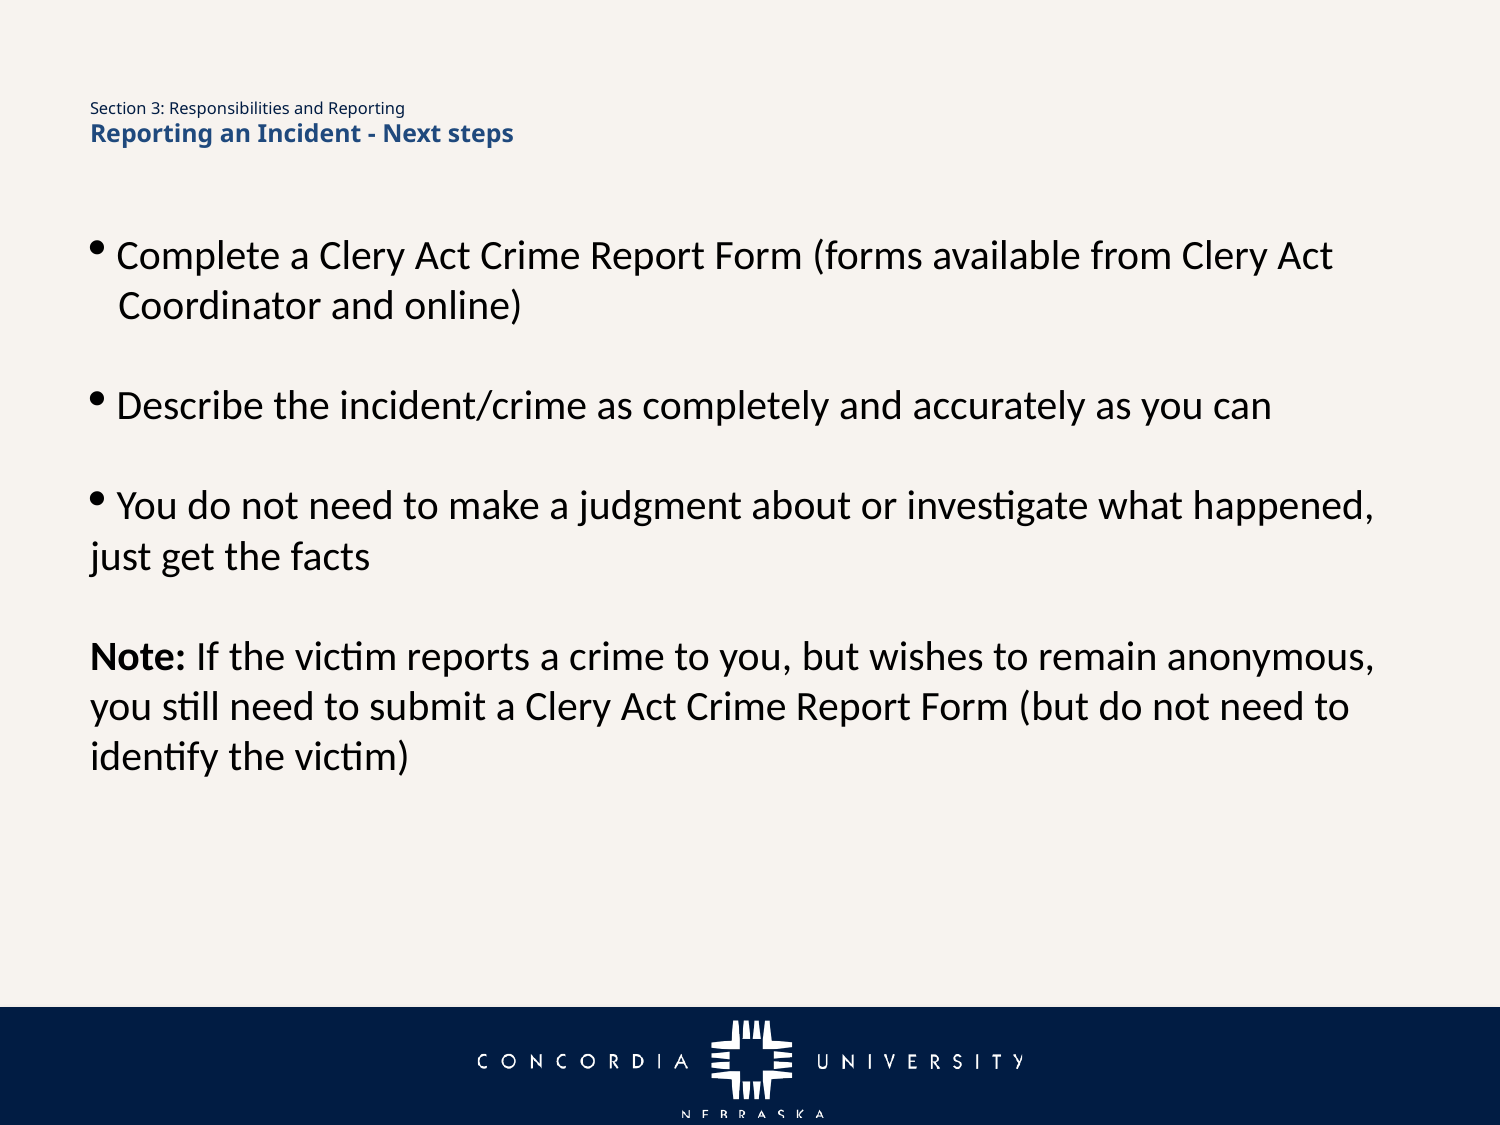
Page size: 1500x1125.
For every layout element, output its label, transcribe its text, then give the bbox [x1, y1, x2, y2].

title Section 3: Responsibilities and Reporting Reporting an Incident - Next steps [75, 60, 1369, 205]
list Complete a Clery Act Crime Report Form (forms available from Clery Act Coordinator and online) Describe the incident/crime as completely and accurately as you can You do not need to make a judgment about or investigate what happened, just get the facts Note: If the victim reports a crime to you, but wishes to remain anonymous, you still need to submit a Clery Act Crime Report Form (but do not need to identify the victim) [75, 220, 1425, 1005]
